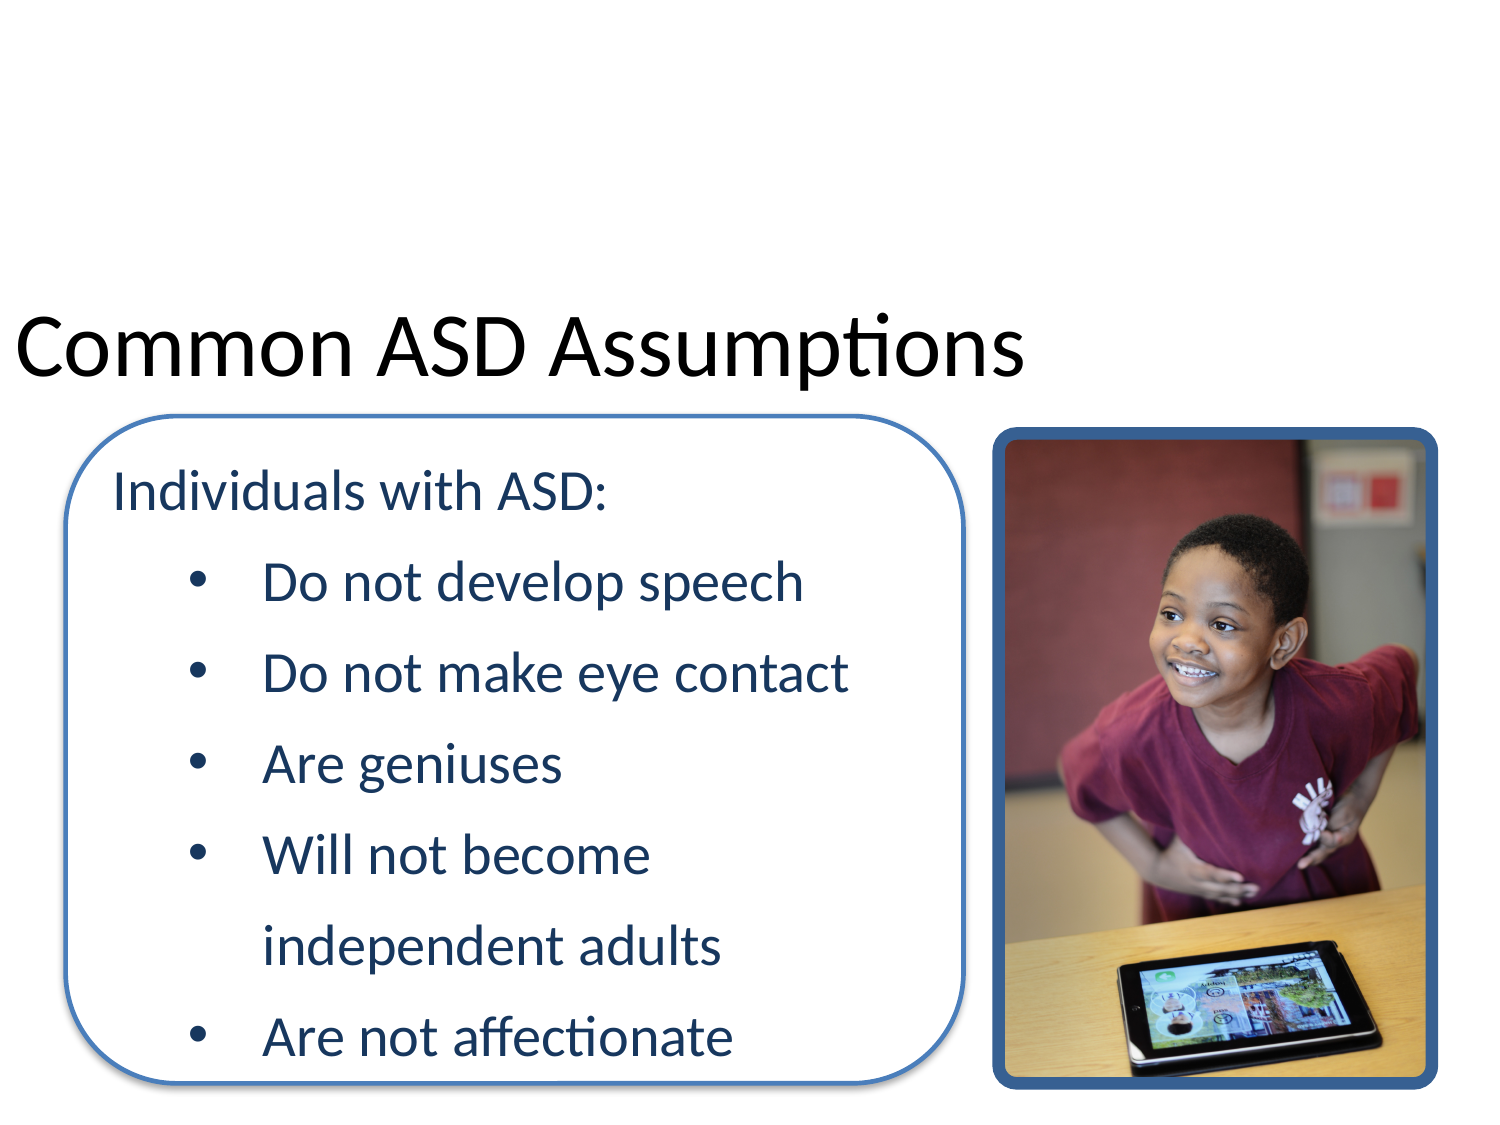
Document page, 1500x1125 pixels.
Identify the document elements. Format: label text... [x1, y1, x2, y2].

text_box Common ASD Assumptions [0, 245, 1350, 434]
text_box Individuals with ASD: Do not develop speech Do not make eye contact Are geniuses Will not become independent adults Are not affectionate [64, 415, 965, 1085]
picture [998, 433, 1433, 1084]
